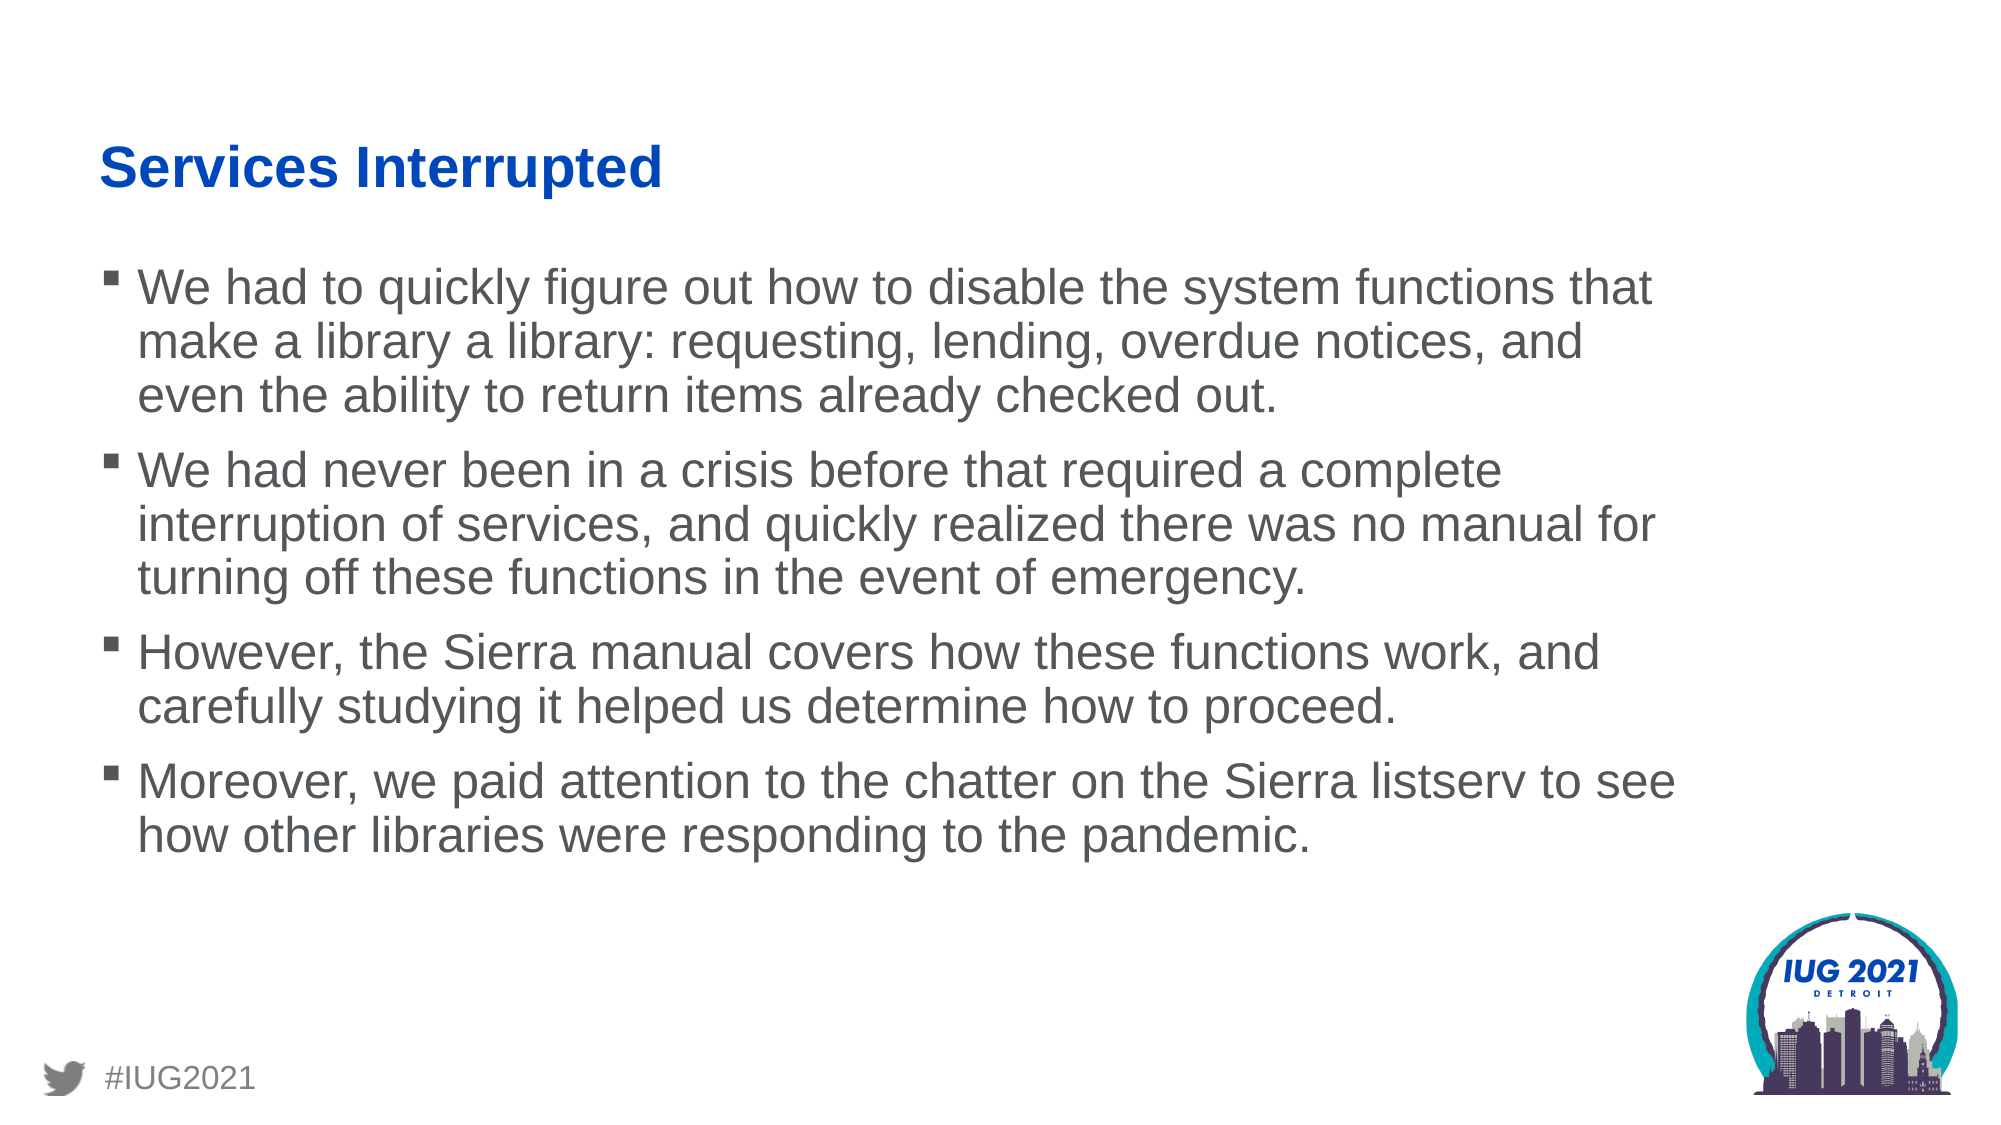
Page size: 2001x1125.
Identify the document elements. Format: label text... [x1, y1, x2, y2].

list We had to quickly figure out how to disable the system functions that make a library a library: requesting, lending, overdue notices, and even the ability to return items already checked out. We had never been in a crisis before that required a complete interruption of services, and quickly realized there was no manual for turning off these functions in the event of emergency. However, the Sierra manual covers how these functions work, and carefully studying it helped us determine how to proceed. Moreover, we paid attention to the chatter on the Sierra listserv to see how other libraries were responding to the pandemic. [84, 253, 1703, 1014]
title Services Interrupted [84, 108, 1903, 229]
